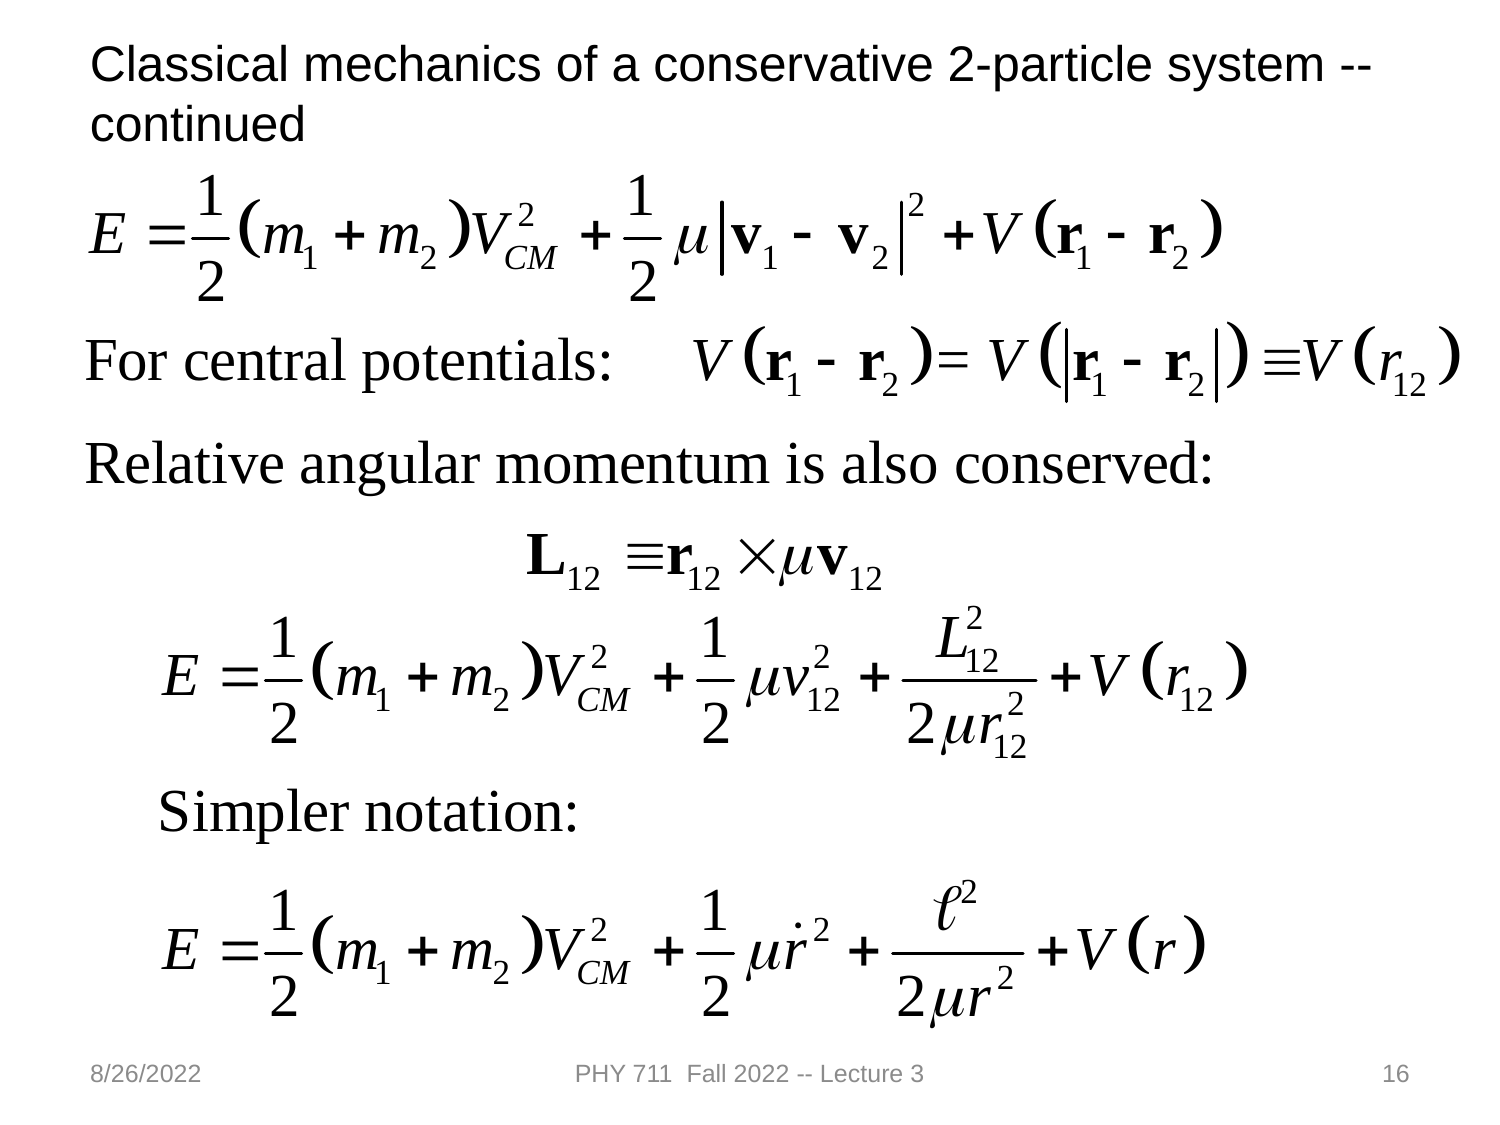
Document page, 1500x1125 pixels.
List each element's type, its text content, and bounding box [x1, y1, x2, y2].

footer PHY 711 Fall 2022 -- Lecture 3 [512, 1051, 988, 1103]
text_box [151, 778, 1213, 1043]
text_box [78, 156, 1231, 315]
text_box Classical mechanics of a conservative 2-particle system -- continued [75, 24, 1450, 159]
slide_number 16 [1074, 1042, 1425, 1103]
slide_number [75, 1042, 425, 1103]
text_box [74, 310, 1466, 606]
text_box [151, 588, 1254, 772]
